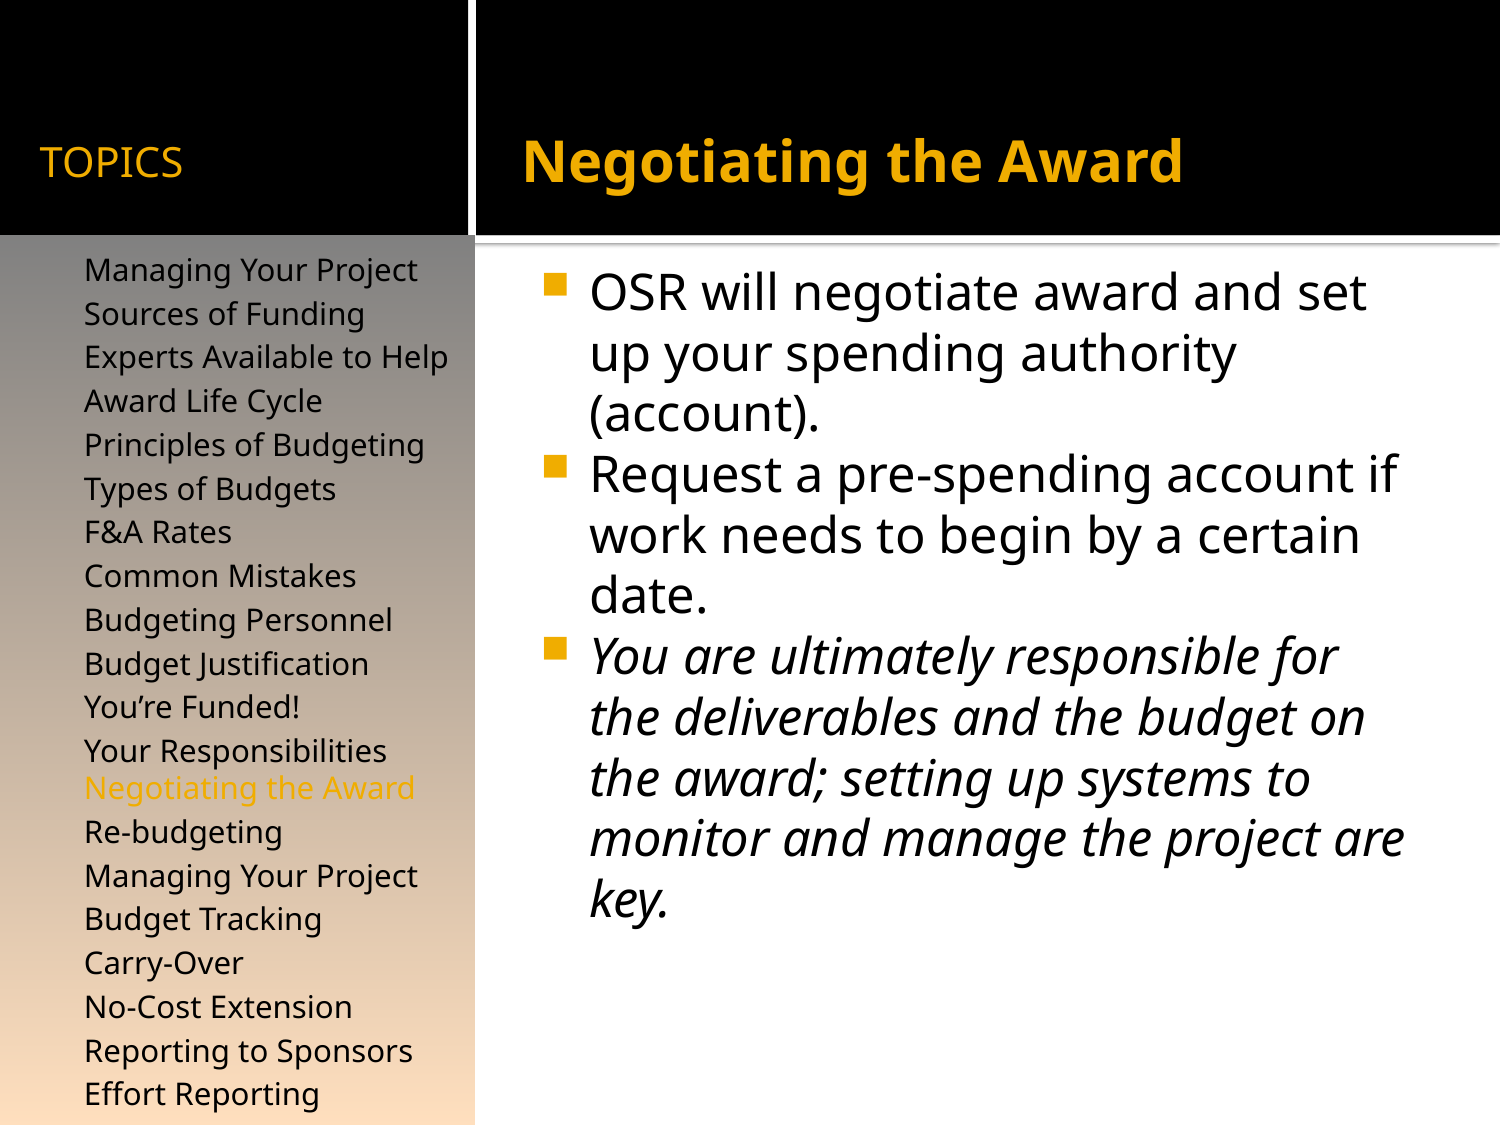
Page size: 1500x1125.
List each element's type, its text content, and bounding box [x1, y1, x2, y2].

list Negotiating the Award OSR will negotiate award and set up your spending authority (account). Request a pre-spending account if work needs to begin by a certain date. You are ultimately responsible for the deliverables and the budget on the award; setting up systems to monitor and manage the project are key. [512, 44, 1426, 1006]
list Managing Your Project Sources of Funding Experts Available to Help Award Life Cycle Principles of Budgeting Types of Budgets F&A Rates Common Mistakes Budgeting Personnel Budget Justification You’re Funded! Your Responsibilities Negotiating the Award Re-budgeting Managing Your Project Budget Tracking Carry-Over No-Cost Extension Reporting to Sponsors Effort Reporting [0, 235, 476, 1125]
title TOPICS [27, 24, 442, 186]
